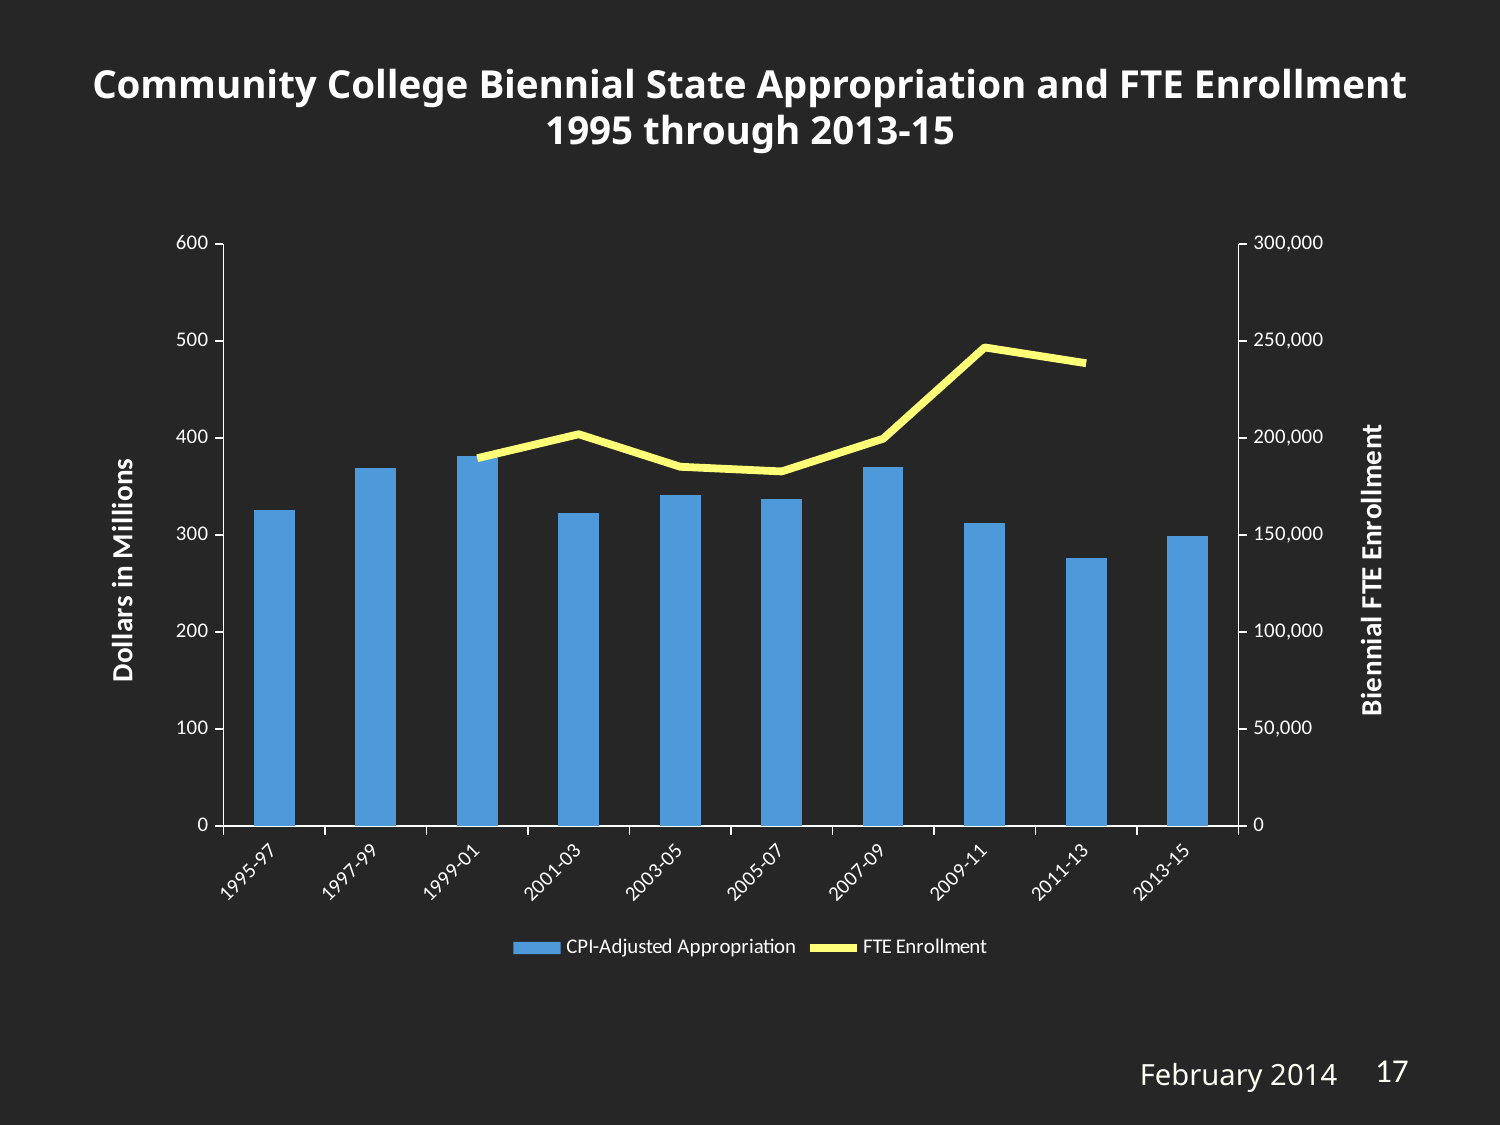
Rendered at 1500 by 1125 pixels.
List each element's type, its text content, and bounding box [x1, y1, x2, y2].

title Community College Biennial State Appropriation and FTE Enrollment 1995 through 2013-15 [75, 31, 1425, 181]
chart [74, 218, 1426, 965]
